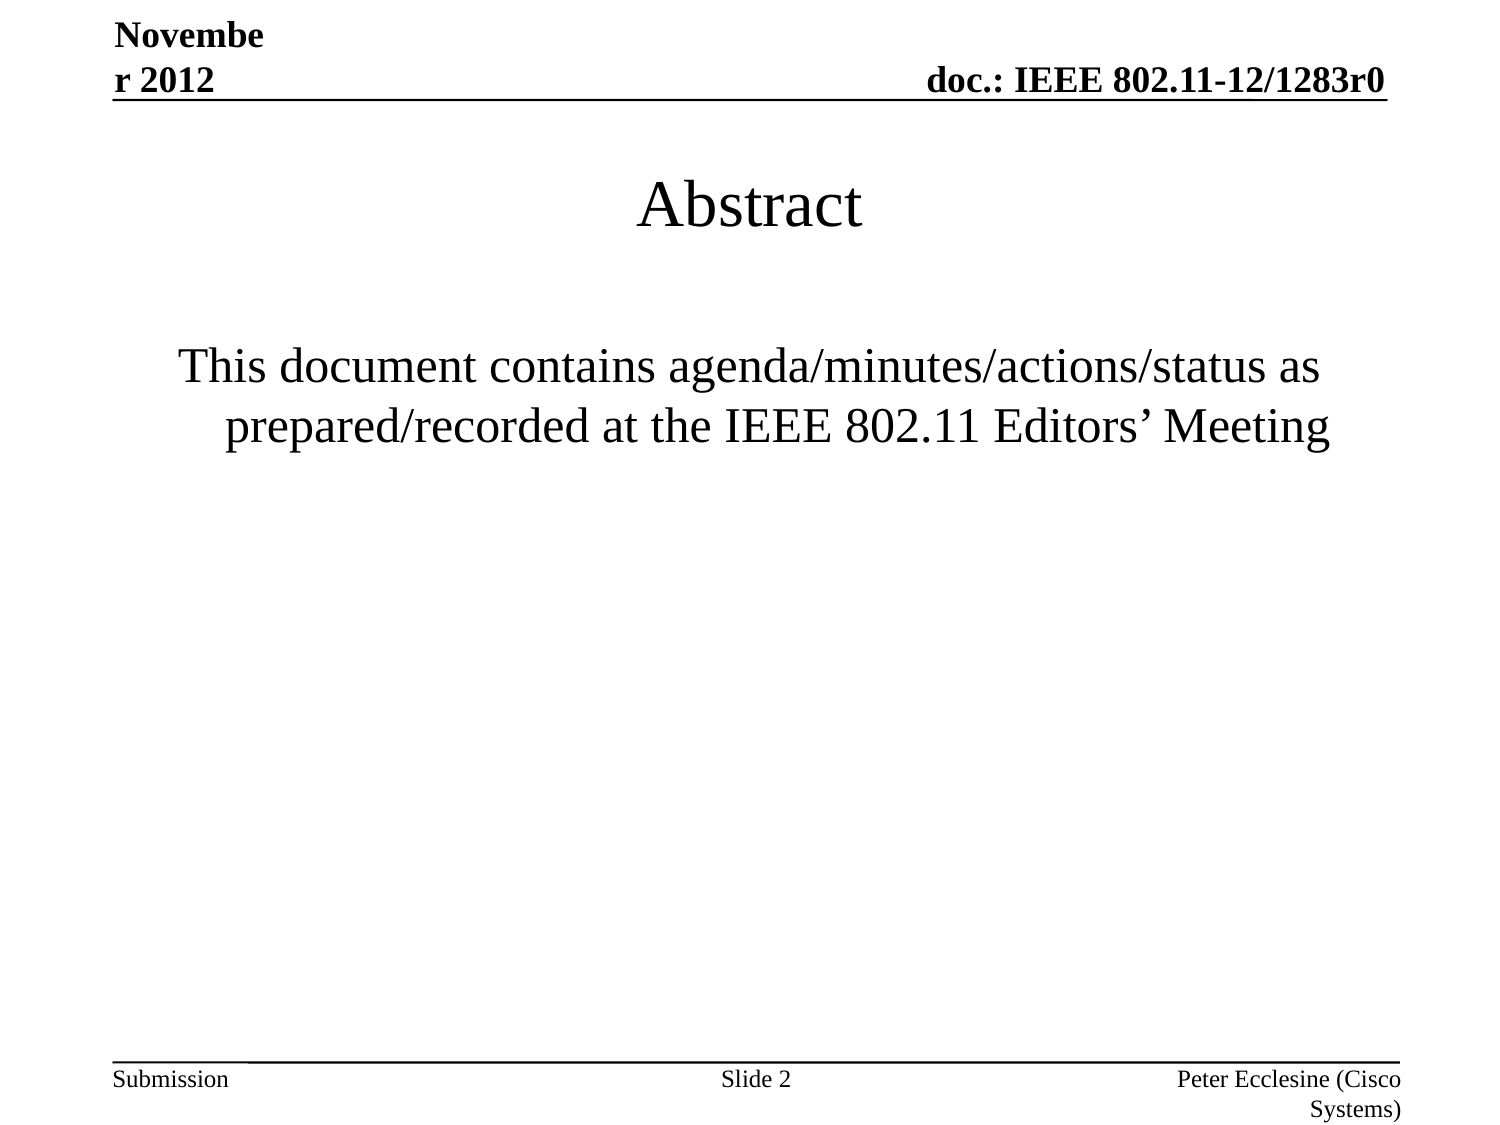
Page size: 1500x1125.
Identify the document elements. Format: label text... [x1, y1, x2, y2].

footer Peter Ecclesine (Cisco Systems) [1164, 1061, 1402, 1093]
slide_number Slide 2 [712, 1061, 800, 1093]
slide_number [114, 54, 274, 101]
title Abstract [112, 112, 1388, 288]
list This document contains agenda/minutes/actions/status as prepared/recorded at the IEEE 802.11 Editors’ Meeting [112, 324, 1388, 1001]
